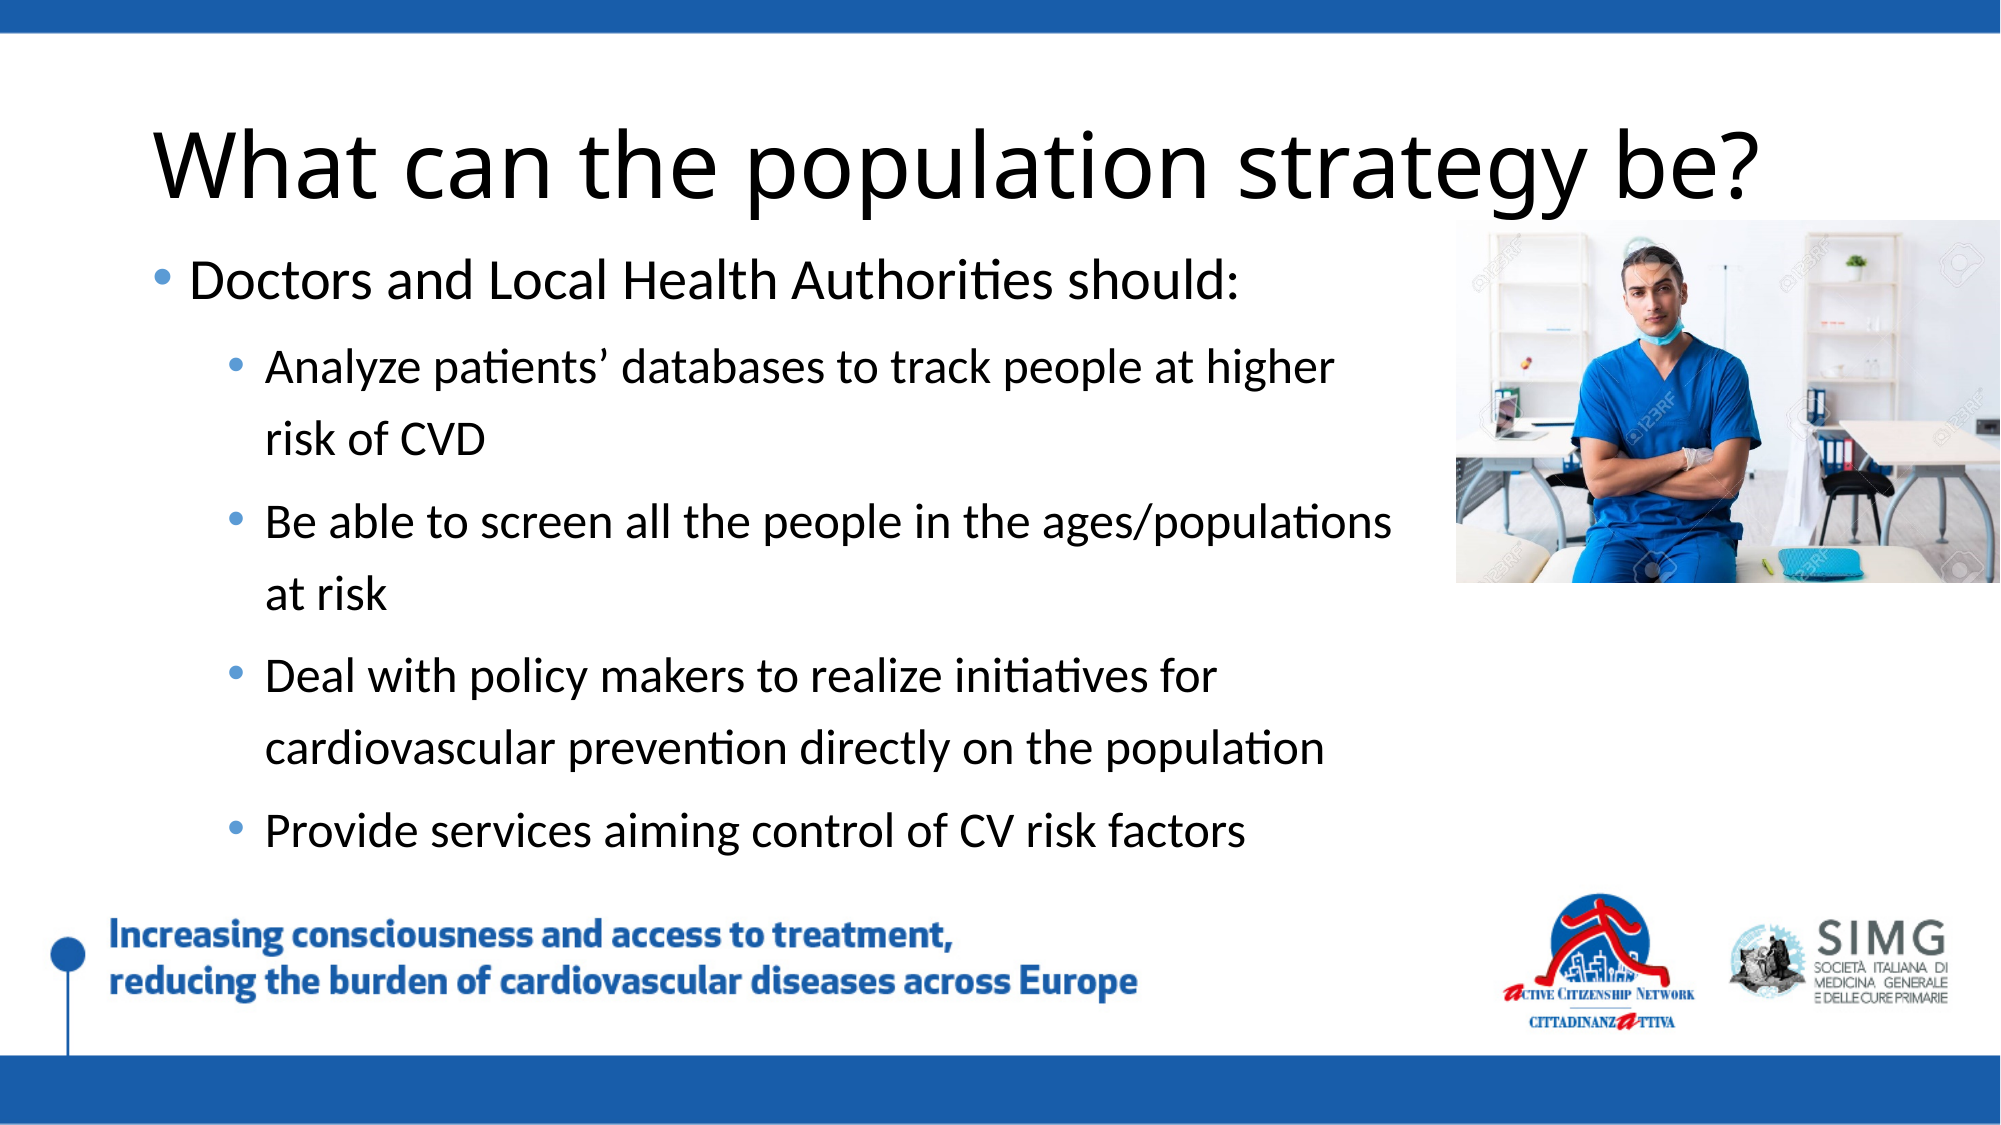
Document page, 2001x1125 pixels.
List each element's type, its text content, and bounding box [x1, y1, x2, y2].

text_box Doctors and Local Health Authorities should: Analyze patients’ databases to track people at higher risk of CVD Be able to screen all the people in the ages/populations at risk Deal with policy makers to realize initiatives for cardiovascular prevention directly on the population Provide services aiming control of CV risk factors [137, 220, 1428, 905]
title What can the population strategy be? [137, 59, 1863, 278]
picture [0, 0, 2001, 1125]
